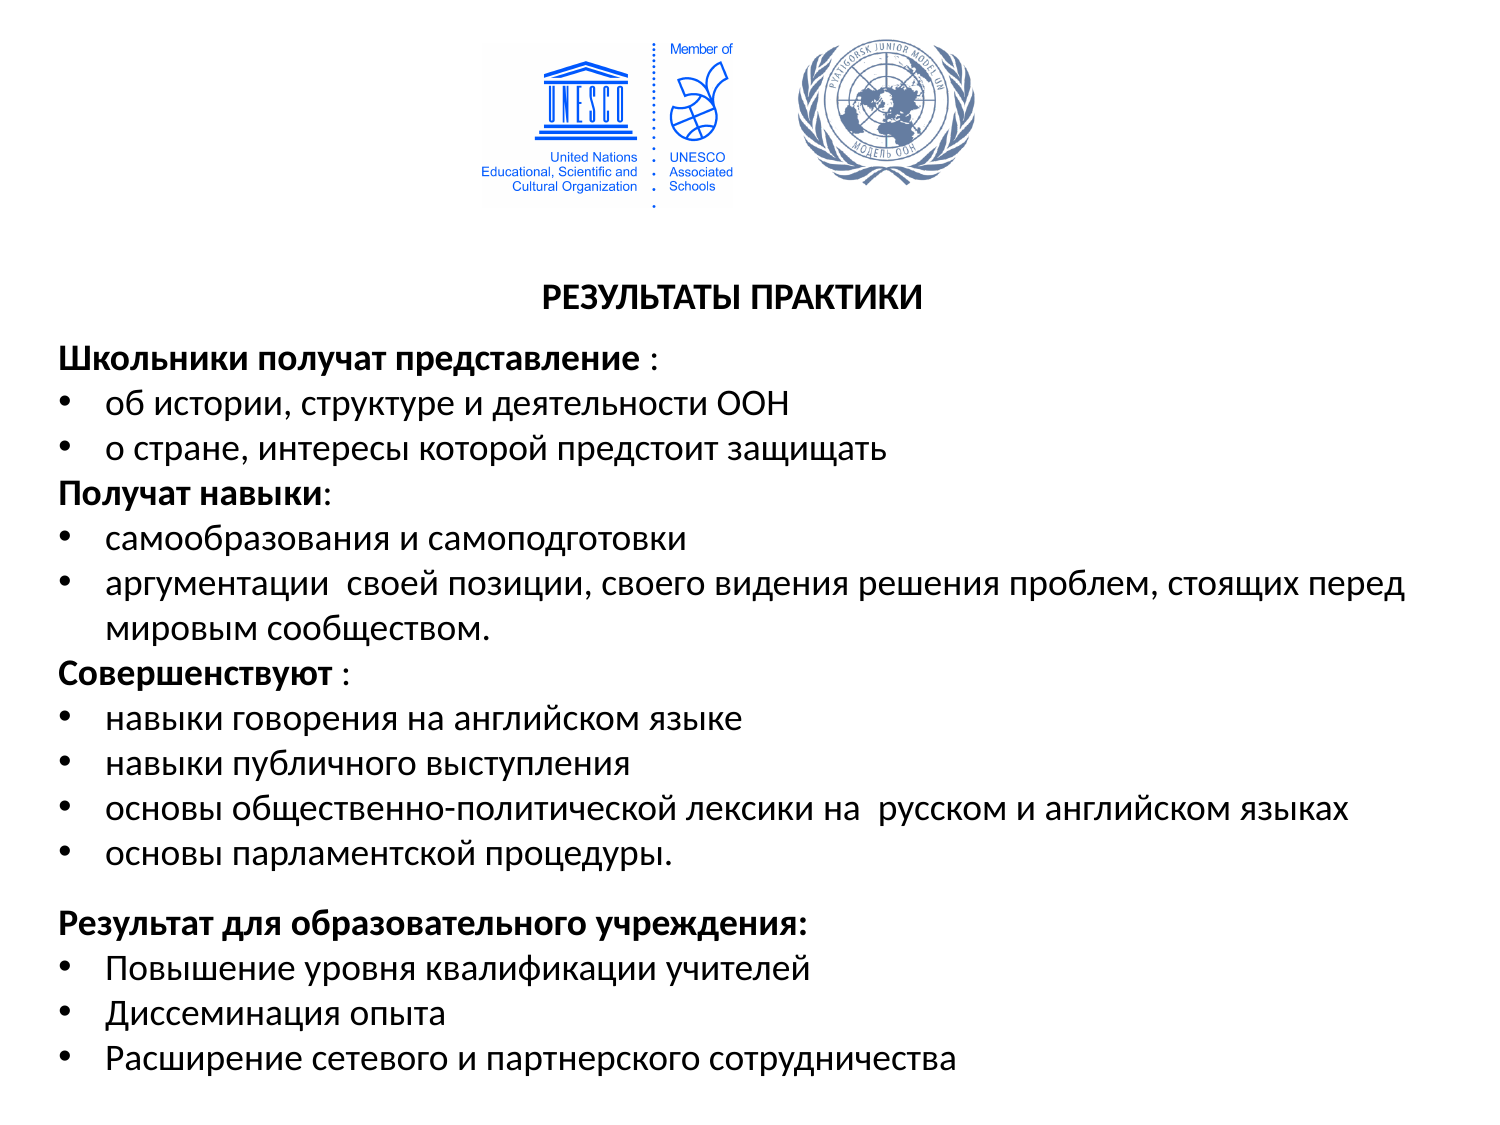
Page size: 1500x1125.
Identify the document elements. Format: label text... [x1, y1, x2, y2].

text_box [481, 37, 975, 209]
text_box Результат для образовательного учреждения: Повышение уровня квалификации учителей Диссеминация опыта Расширение сетевого и партнерского сотрудничества [43, 890, 1436, 1086]
text_box РЕЗУЛЬТАТЫ ПРАКТИКИ [342, 264, 1123, 325]
text_box Школьники получат представление : об истории, структуре и деятельности ООН о стране, интересы которой предстоит защищать Получат навыки: самообразования и самоподготовки аргументации своей позиции, своего видения решения проблем, стоящих перед мировым сообществом. Совершенствуют : навыки говорения на английском языке навыки публичного выступления основы общественно-политической лексики на русском и английском языках основы парламентской процедуры. [43, 325, 1473, 881]
